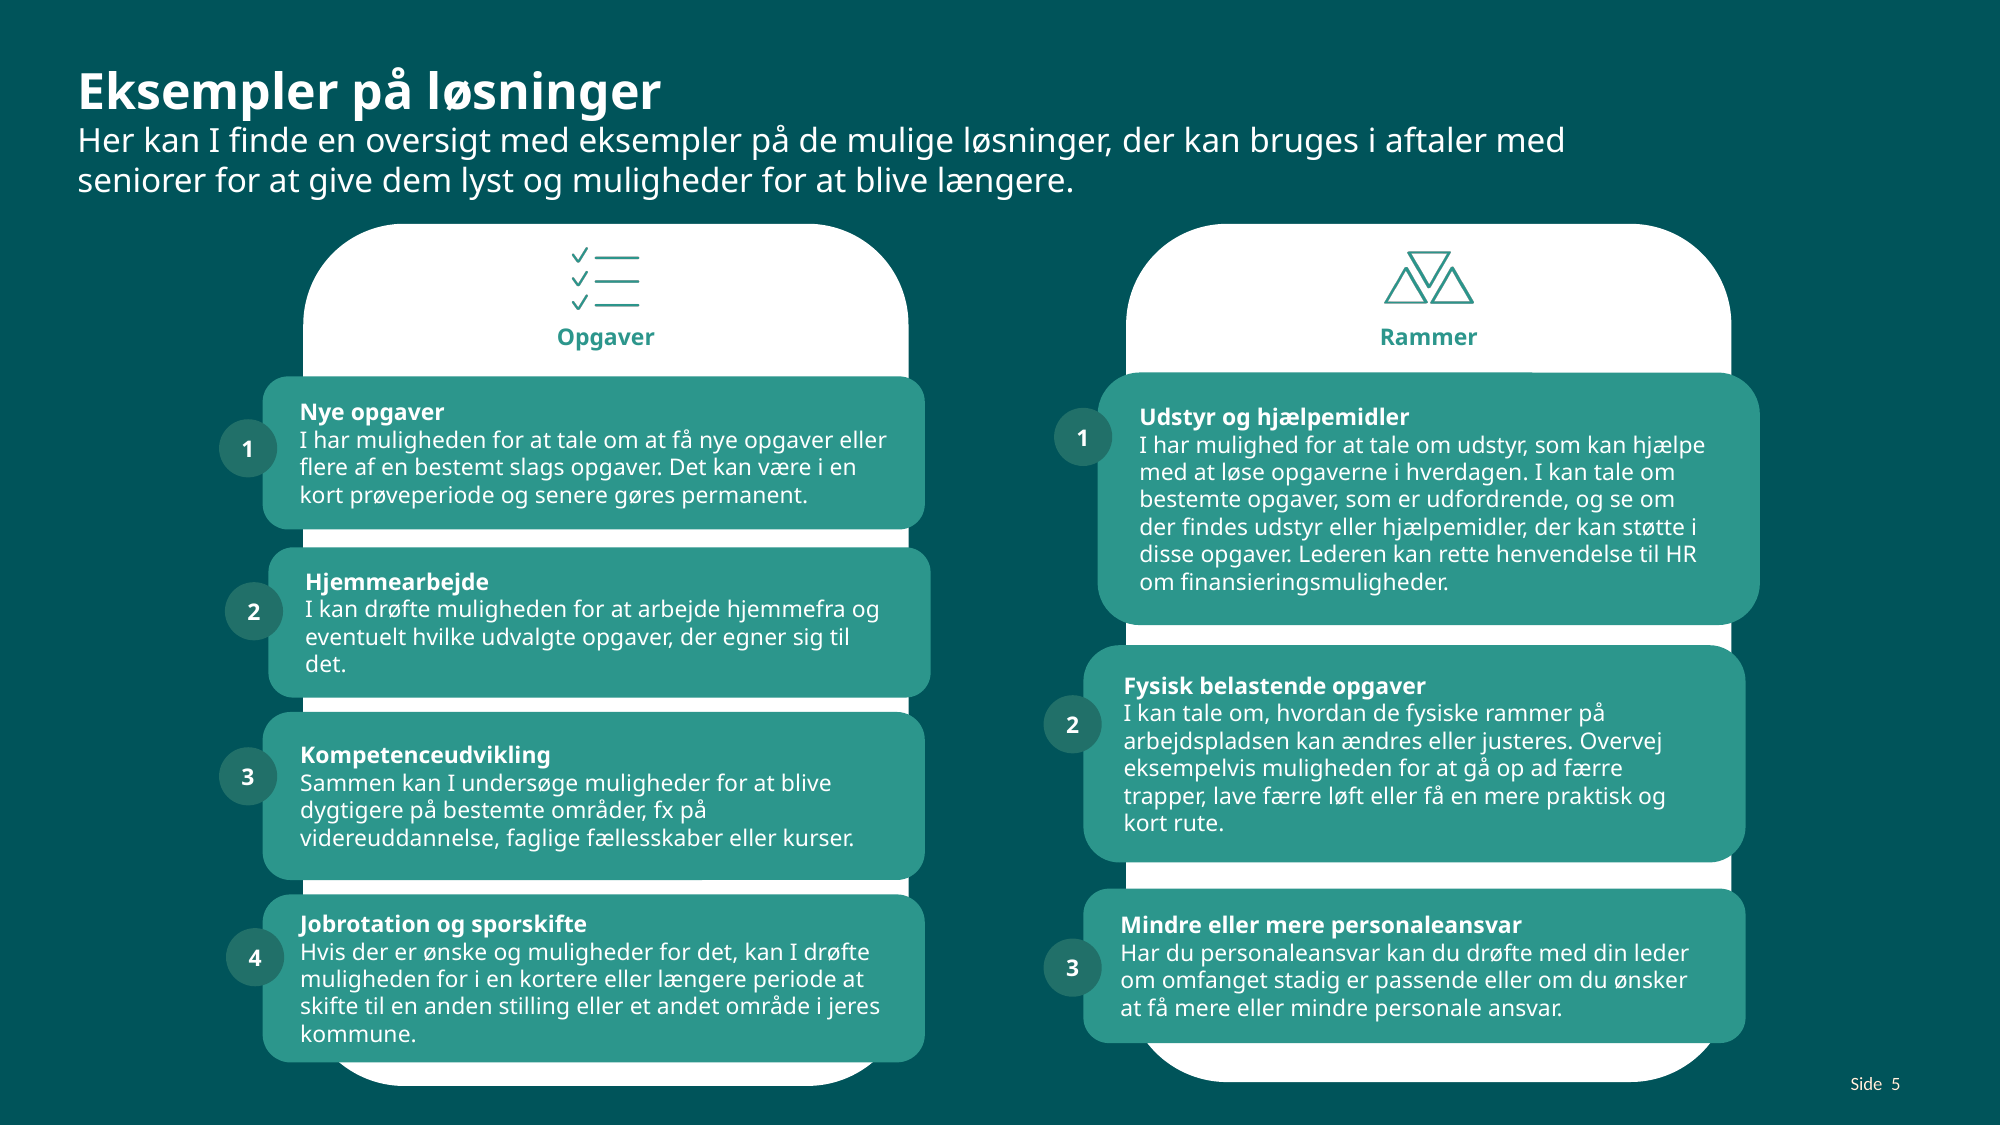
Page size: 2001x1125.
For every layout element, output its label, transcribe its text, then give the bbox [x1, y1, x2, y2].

title Eksempler på løsninger Her kan I finde en oversigt med eksempler på de mulige løsninger, der kan bruges i aftaler med seniorer for at give dem lyst og muligheder for at blive længere. [77, 59, 1573, 205]
text_box Nye opgaver I har muligheden for at tale om at få nye opgaver eller flere af en bestemt slags opgaver. Det kan være i en kort prøveperiode og senere gøres permanent. [261, 375, 926, 531]
text_box 4 [224, 927, 286, 988]
text_box 2 [1042, 694, 1103, 755]
text_box Jobrotation og sporskifte Hvis der er ønske og muligheder for det, kan I drøfte muligheden for i en kortere eller længere periode at skifte til en anden stilling eller et andet område i jeres kommune. [261, 893, 926, 1064]
text_box 1 [217, 418, 279, 479]
text_box Hjemmearbejde I kan drøfte muligheden for at arbejde hjemmefra og eventuelt hvilke udvalgte opgaver, der egner sig til det. [267, 546, 932, 699]
text_box Rammer [1281, 322, 1577, 350]
text_box Fysisk belastende opgaver I kan tale om, hvordan de fysiske rammer på arbejdspladsen kan ændres eller justeres. Overvej eksempelvis muligheden for at gå op ad færre trapper, lave færre løft eller få en mere praktisk og kort rute. [1082, 644, 1747, 864]
text_box 3 [1042, 937, 1103, 998]
picture [570, 243, 641, 314]
text_box [302, 529, 910, 546]
text_box Opgaver [458, 322, 754, 351]
text_box [302, 879, 910, 896]
text_box [1147, 1045, 1710, 1084]
text_box 1 [1053, 406, 1114, 468]
text_box 3 [217, 746, 279, 807]
text_box Mindre eller mere personaleansvar Har du personaleansvar kan du drøfte med din leder om omfanget stadig er passende eller om du ønsker at få mere eller mindre personale ansvar. [1082, 887, 1747, 1045]
text_box [1125, 856, 1733, 890]
text_box 2 [223, 581, 285, 642]
text_box [302, 222, 910, 377]
text_box [1125, 624, 1733, 651]
picture [1384, 233, 1474, 323]
text_box [1125, 222, 1733, 373]
text_box [302, 699, 910, 713]
text_box [339, 1064, 873, 1087]
text_box Kompetenceudvikling Sammen kan I undersøge muligheder for at blive dygtigere på bestemte områder, fx på videreuddannelse, faglige fællesskaber eller kurser. [261, 710, 926, 882]
text_box Udstyr og hjælpemidler I har mulighed for at tale om udstyr, som kan hjælpe med at løse opgaverne i hverdagen. I kan tale om bestemte opgaver, som er udfordrende, og se om der findes udstyr eller hjælpemidler, der kan støtte i disse opgaver. Lederen kan rette henvendelse til HR om finansieringsmuligheder. [1096, 371, 1761, 627]
